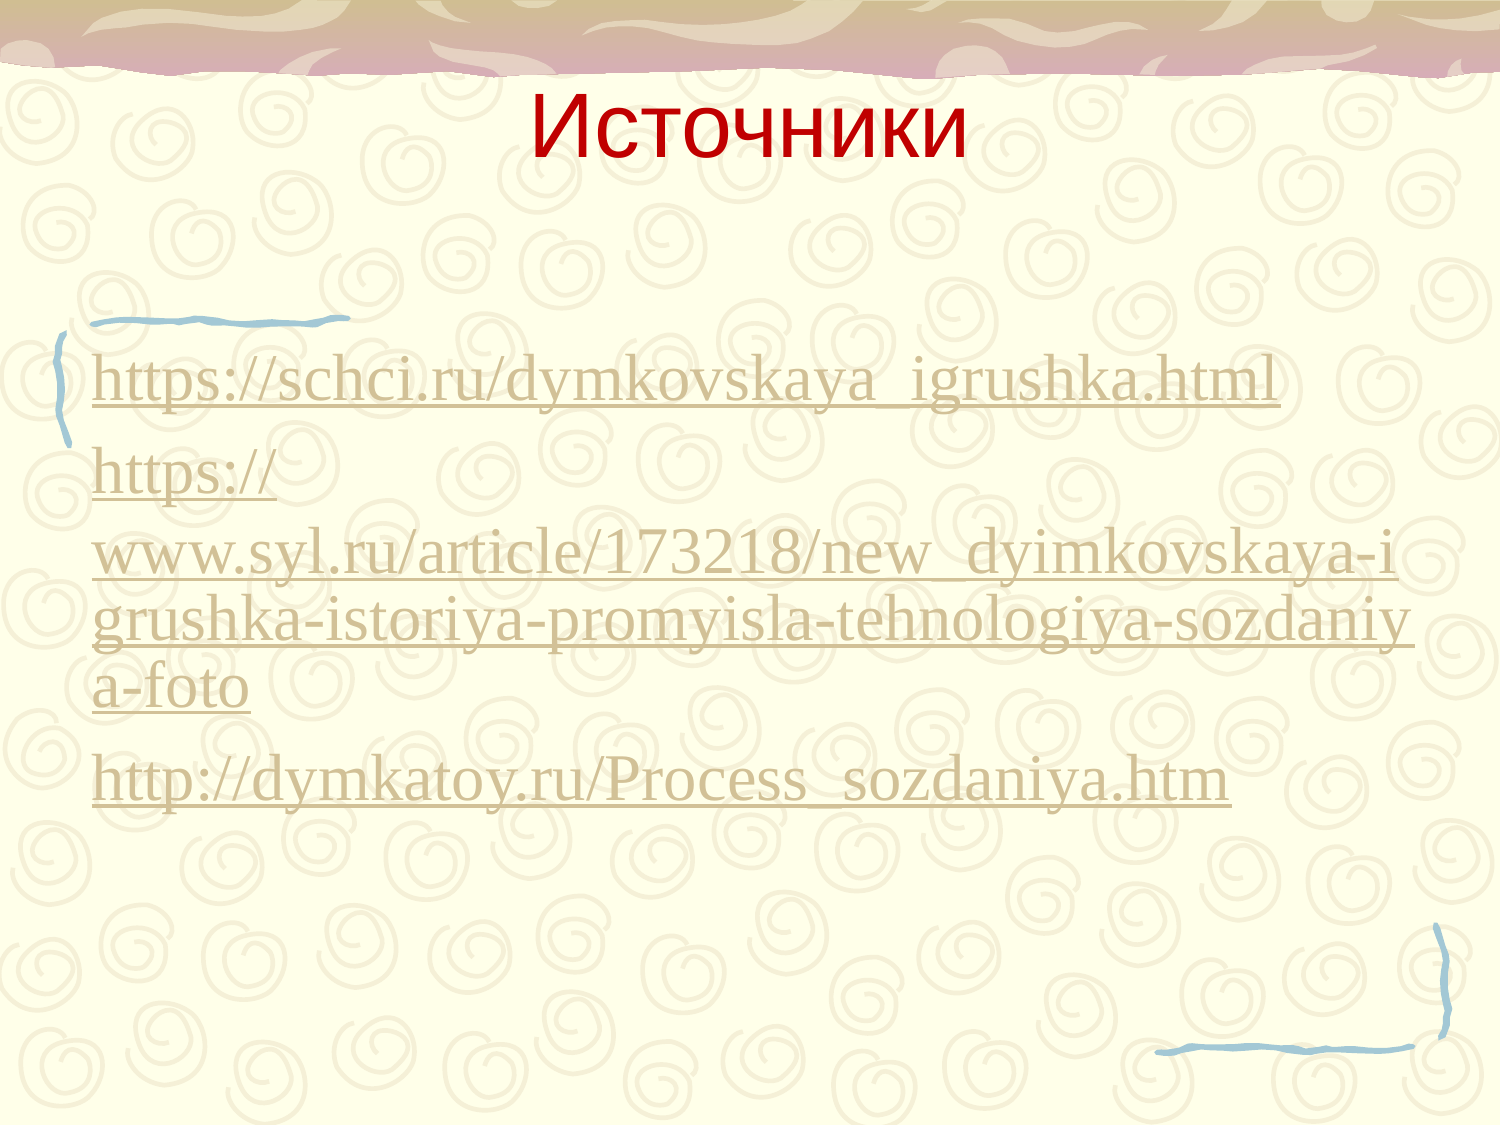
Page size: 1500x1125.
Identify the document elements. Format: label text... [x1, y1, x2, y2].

list https://schci.ru/dymkovskaya_igrushka.html https://www.syl.ru/article/173218/new_dyimkovskaya-igrushka-istoriya-promyisla-tehnologiya-sozdaniya-foto http://dymkatoy.ru/Process_sozdaniya.htm [76, 326, 1435, 805]
title Источники [70, 101, 1430, 250]
